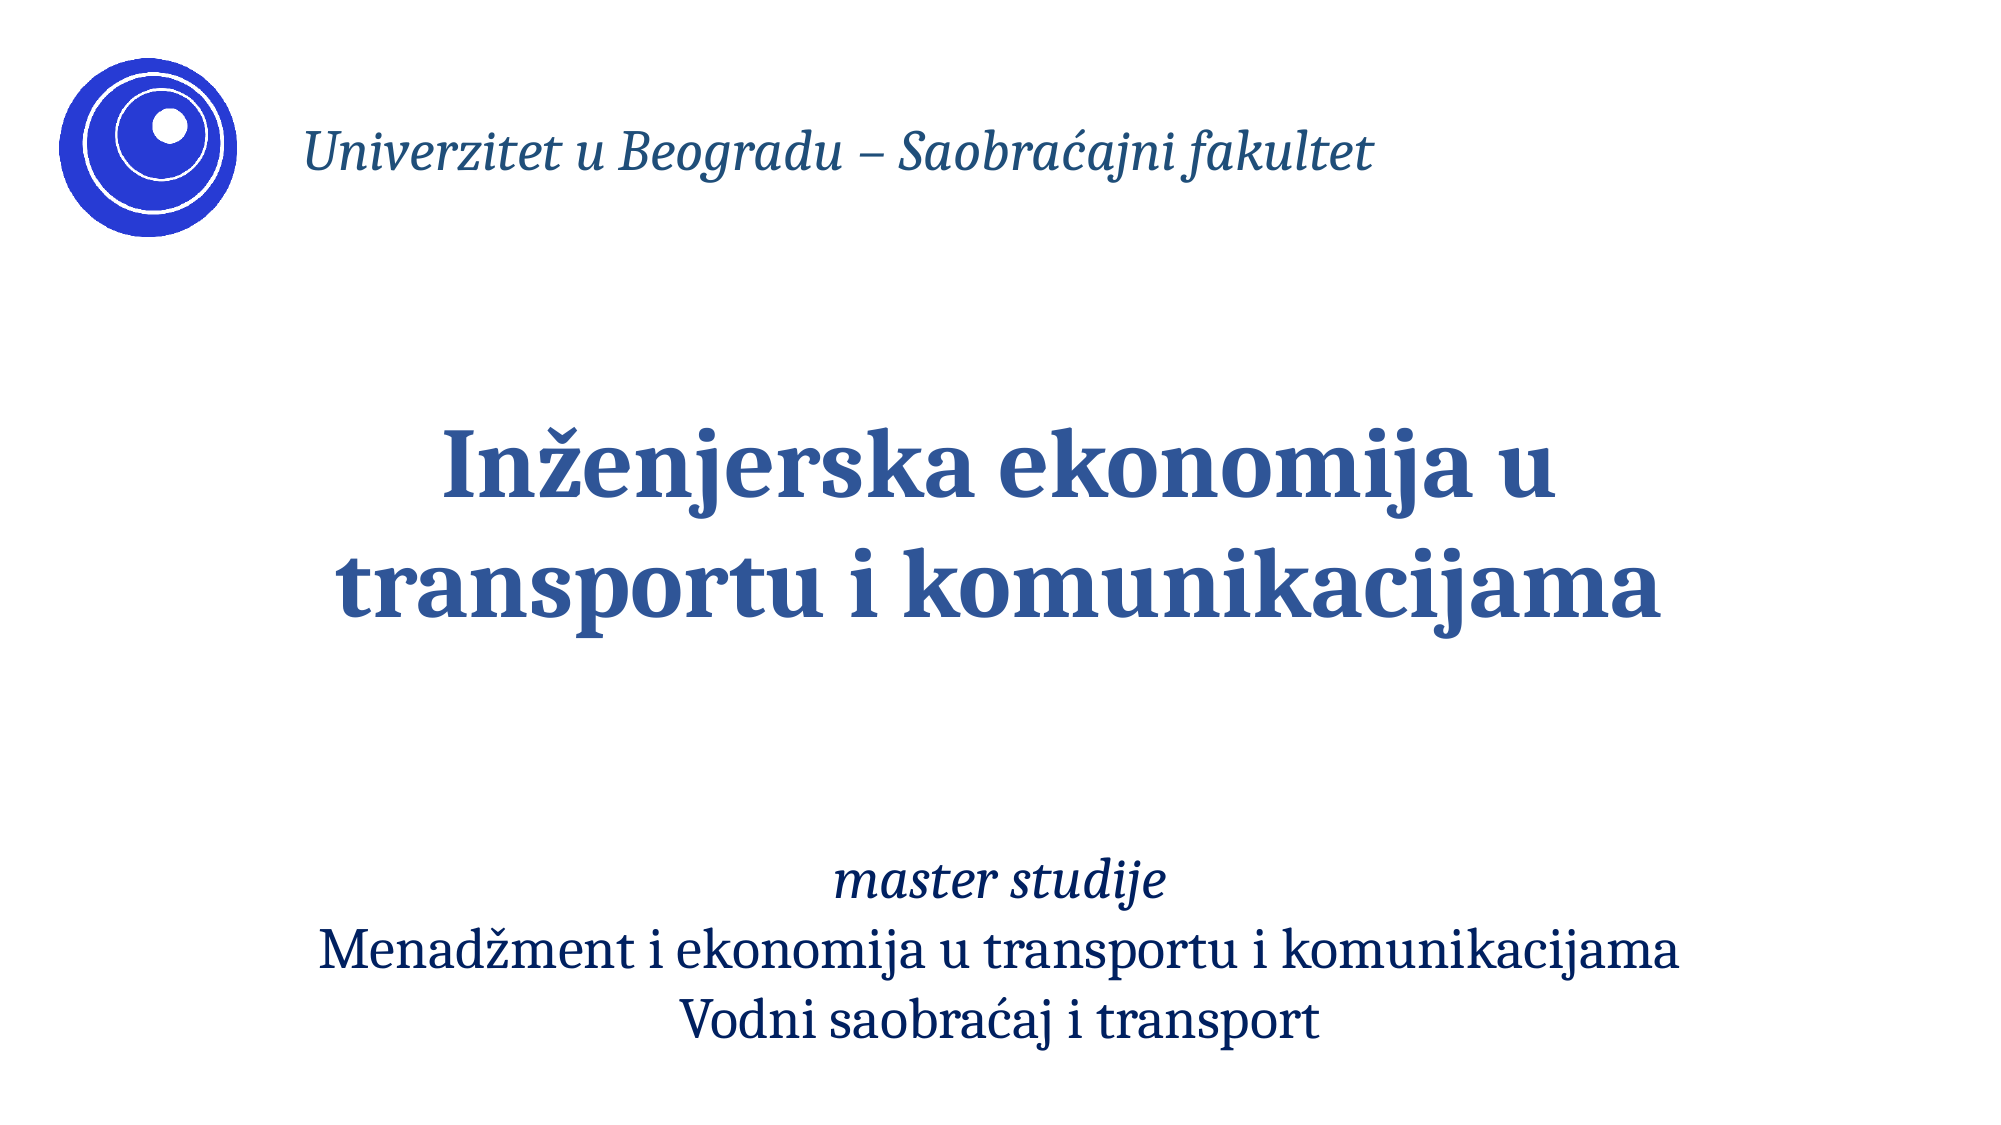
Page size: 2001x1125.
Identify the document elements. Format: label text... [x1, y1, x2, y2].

text_box Univerzitet u Beogradu – Saobraćajni fakultet [287, 104, 1816, 190]
text_box master studije Menadžment i ekonomija u transportu i komunikacijama Vodni saobraćaj i transport [236, 832, 1764, 1058]
text_box Inženjerska ekonomija u transportu i komunikacijama [236, 389, 1764, 645]
picture [58, 58, 237, 237]
